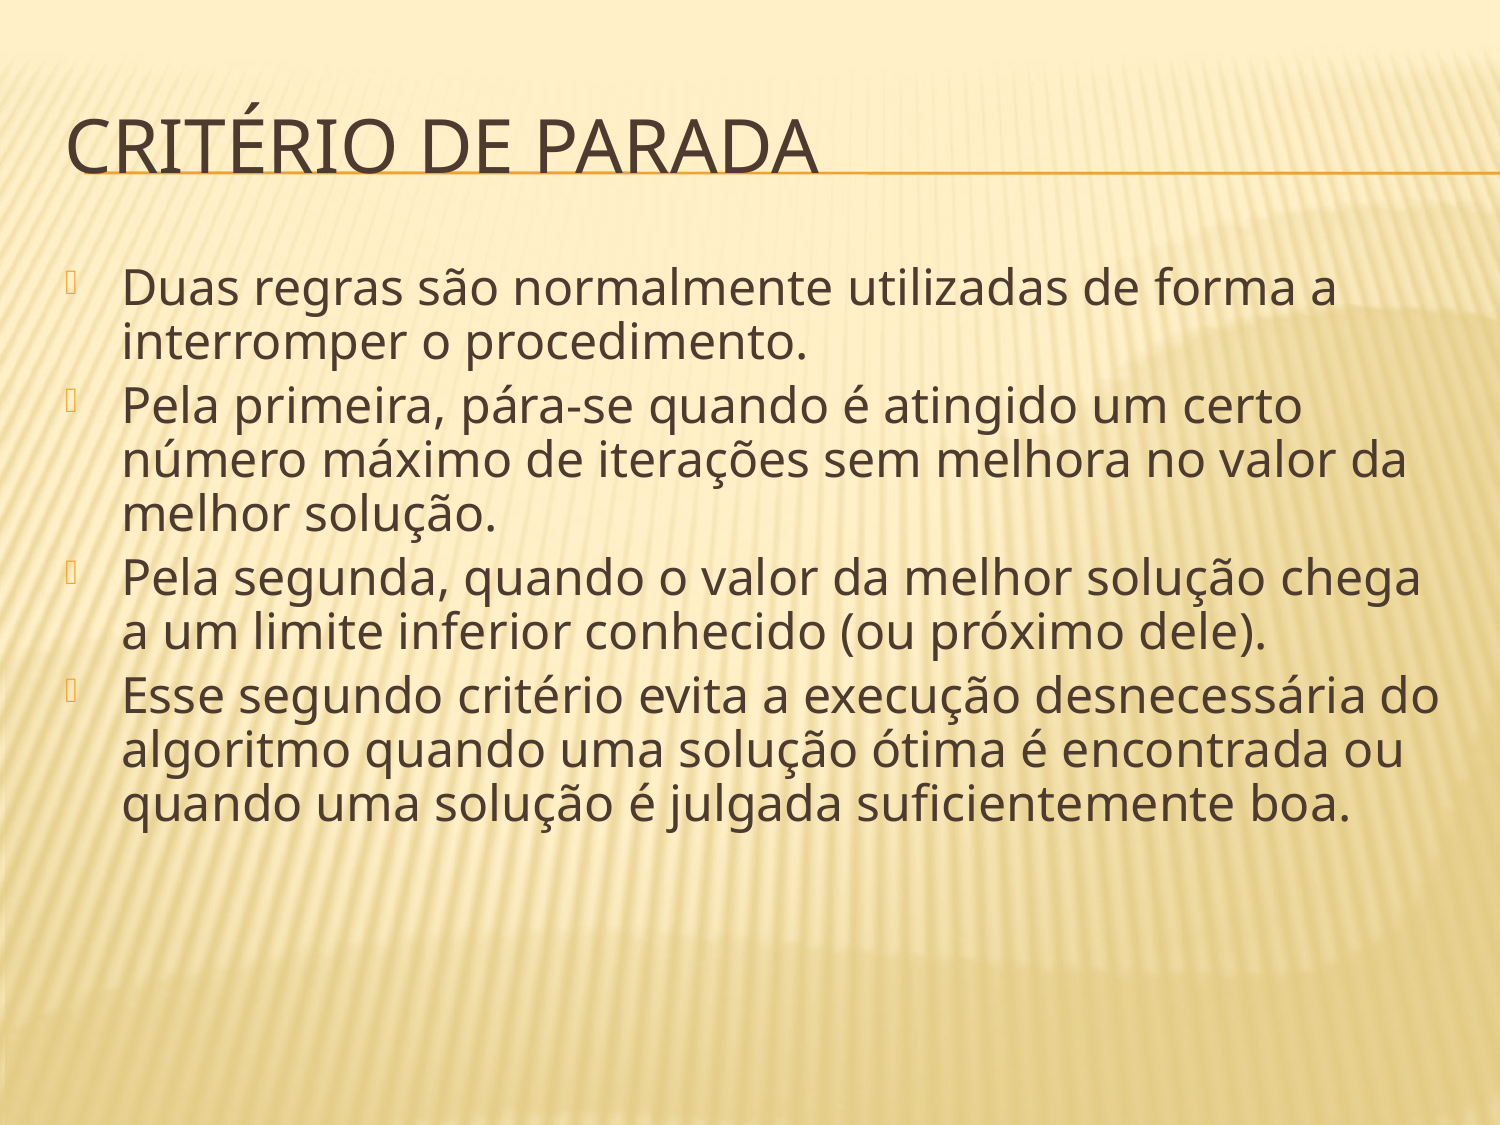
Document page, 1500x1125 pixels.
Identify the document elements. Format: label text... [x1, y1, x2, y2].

list Duas regras são normalmente utilizadas de forma a interromper o procedimento. Pela primeira, pára-se quando é atingido um certo número máximo de iterações sem melhora no valor da melhor solução. Pela segunda, quando o valor da melhor solução chega a um limite inferior conhecido (ou próximo dele). Esse segundo critério evita a execução desnecessária do algoritmo quando uma solução ótima é encontrada ou quando uma solução é julgada suficientemente boa. [49, 254, 1476, 998]
title Critério de Parada [50, 75, 1475, 213]
